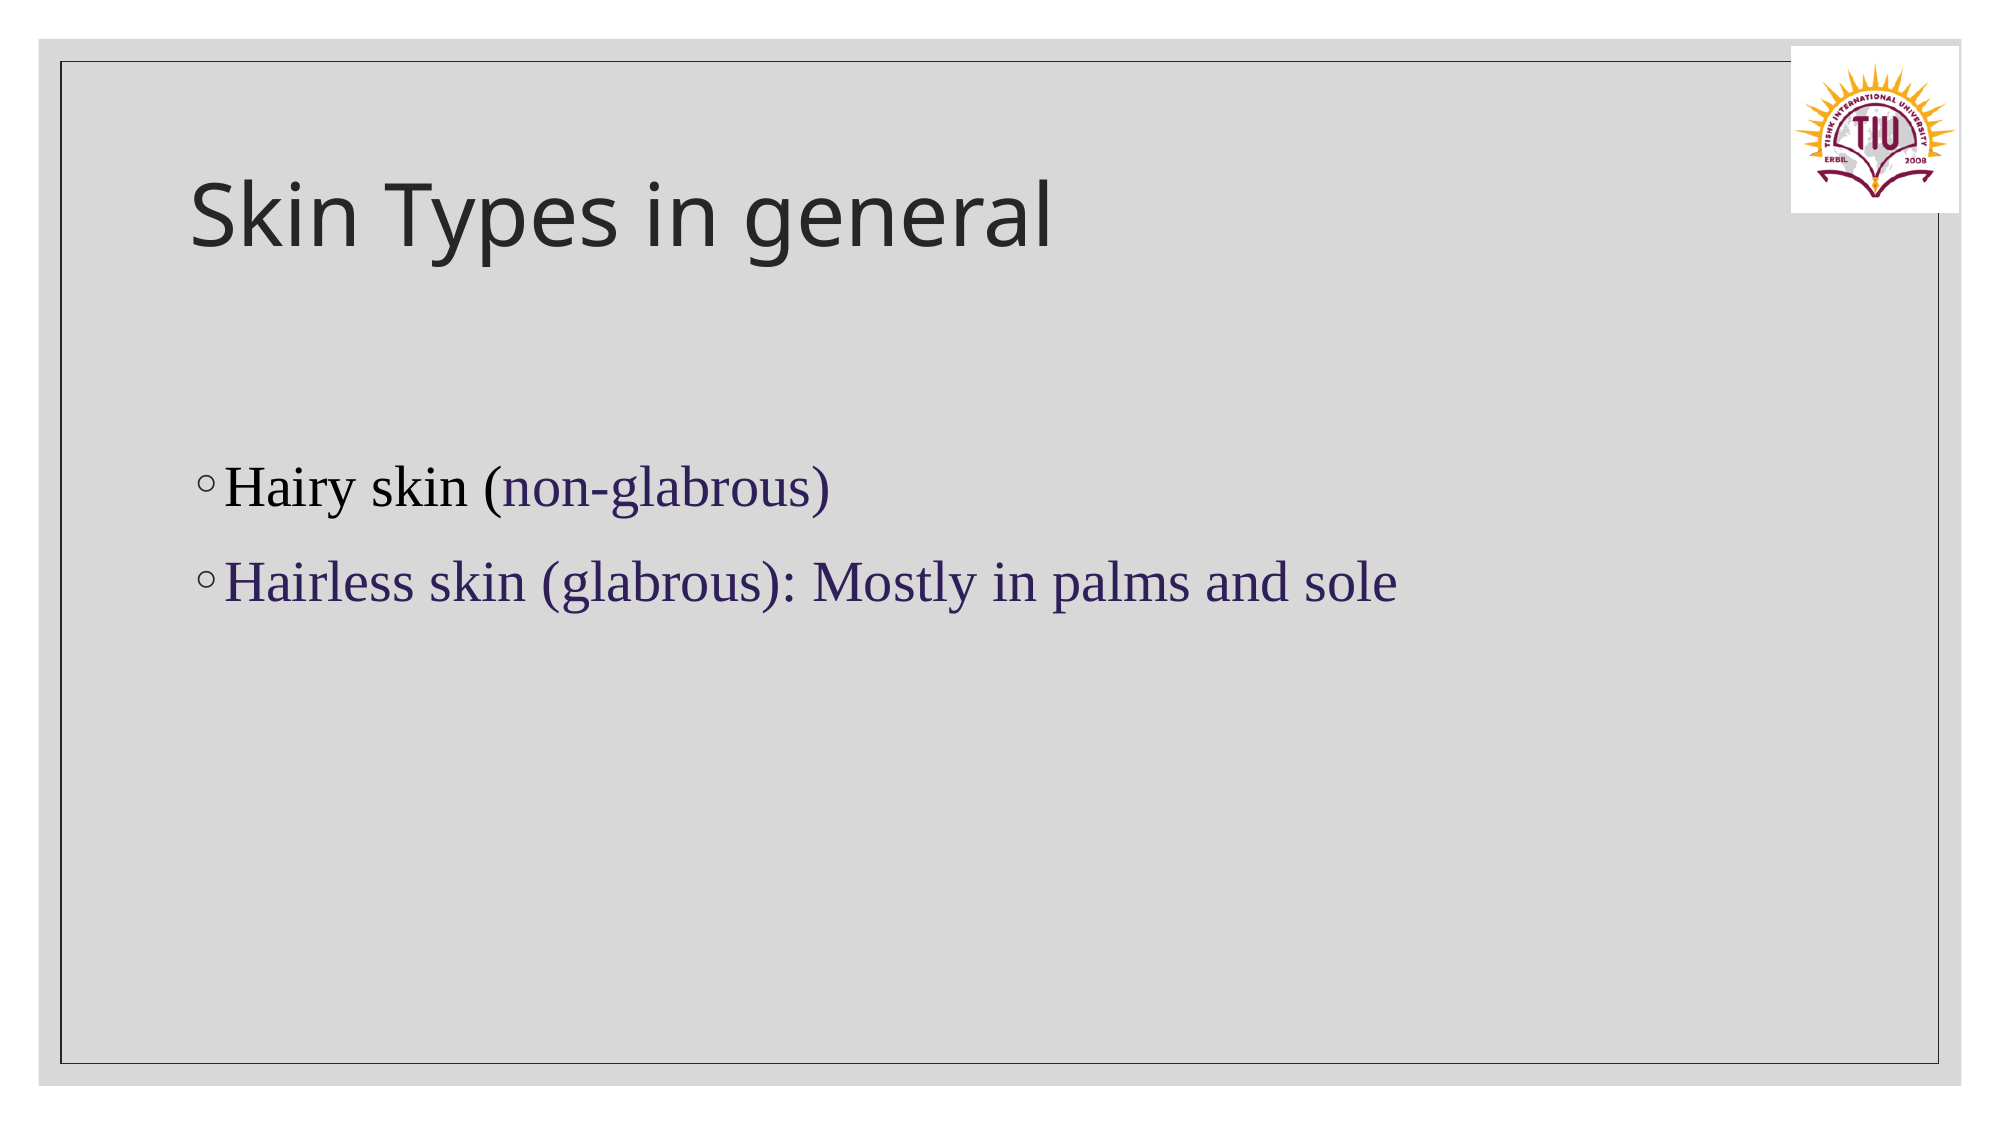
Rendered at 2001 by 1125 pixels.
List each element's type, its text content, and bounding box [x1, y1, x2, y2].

list Hairy skin (non-glabrous) Hairless skin (glabrous): Mostly in palms and sole [174, 345, 1825, 977]
title Skin Types in general [174, 105, 1825, 331]
picture [1791, 45, 1959, 213]
